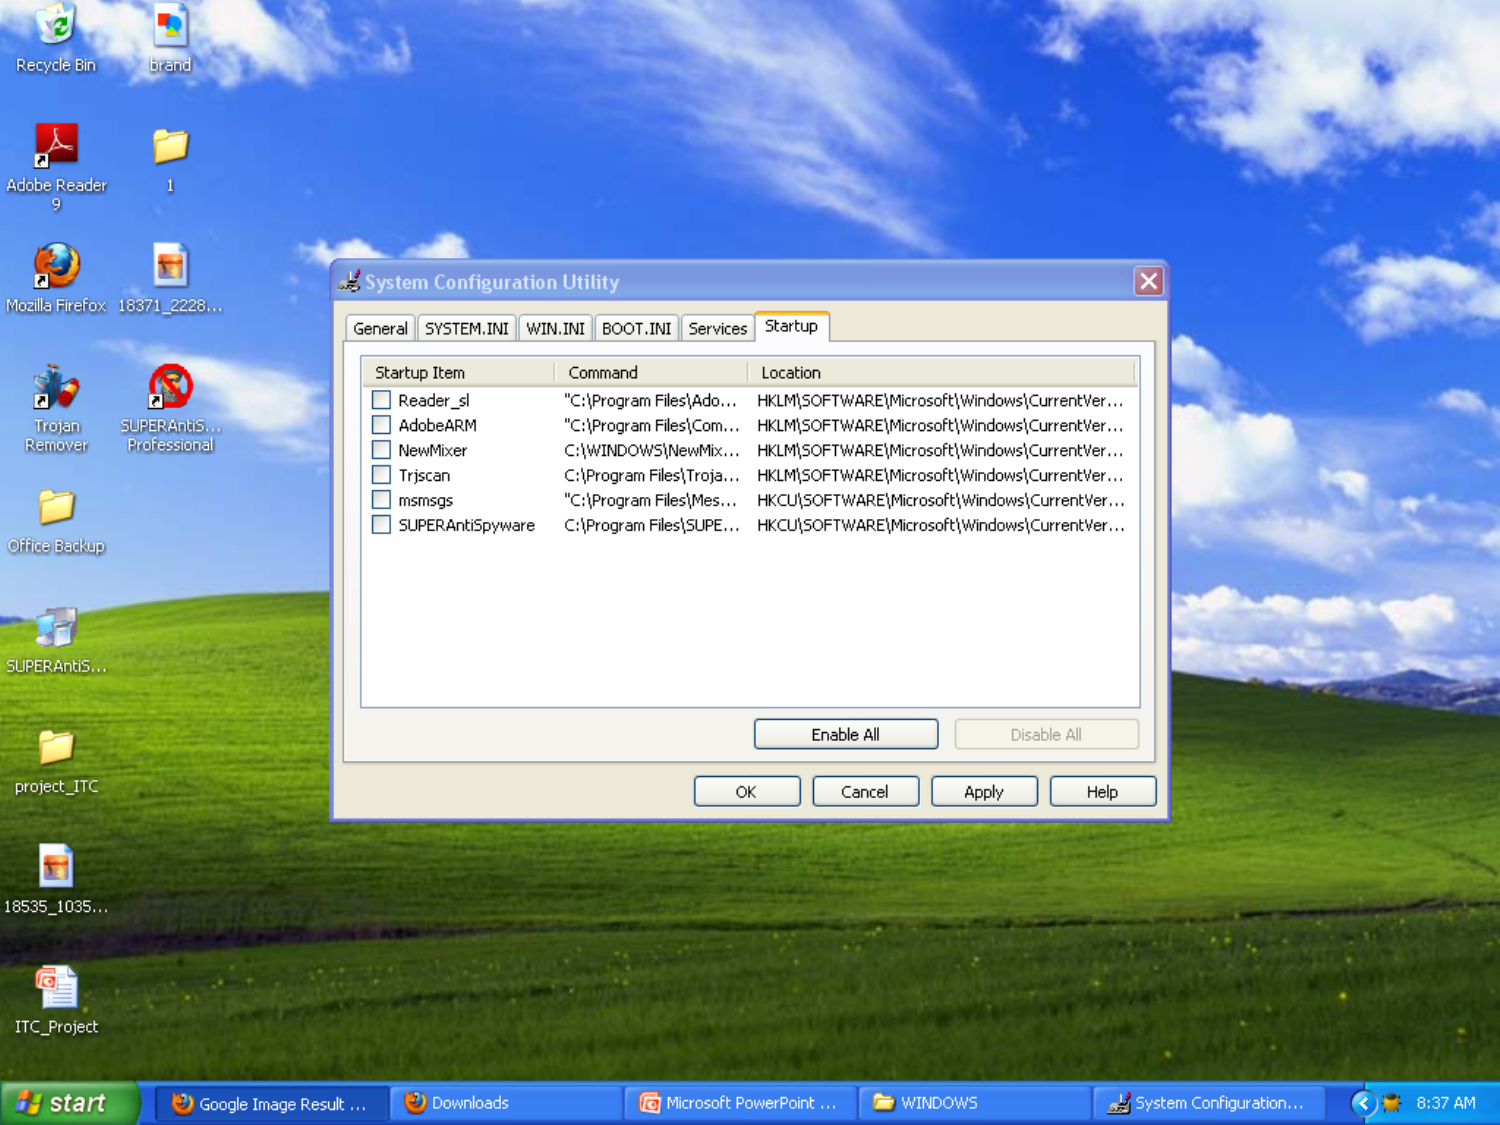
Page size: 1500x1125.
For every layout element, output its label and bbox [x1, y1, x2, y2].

list [0, 0, 1500, 1125]
